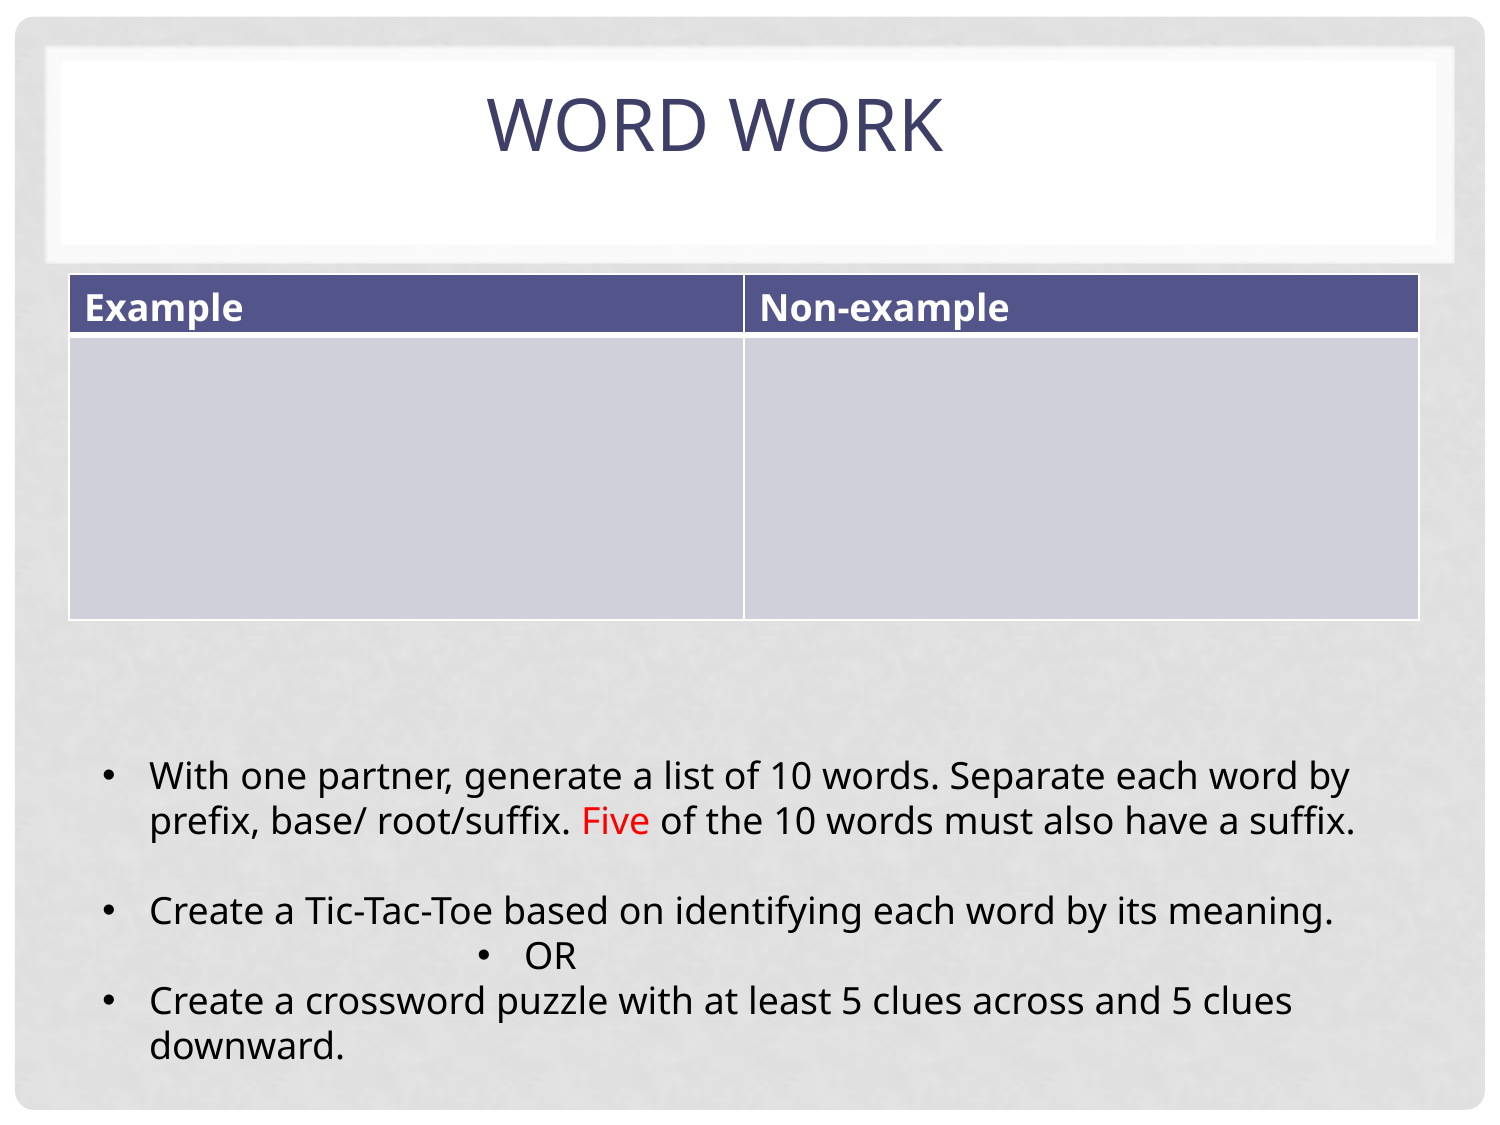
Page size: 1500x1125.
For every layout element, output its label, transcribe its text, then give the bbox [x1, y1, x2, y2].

text_box With one partner, generate a list of 10 words. Separate each word by prefix, base/ root/suffix. Five of the 10 words must also have a suffix. Create a Tic-Tac-Toe based on identifying each word by its meaning. OR Create a crossword puzzle with at least 5 clues across and 5 clues downward. [87, 744, 1425, 1120]
title Word Work [37, 37, 1393, 208]
table_header Example [70, 275, 743, 332]
table_header Non-example [745, 275, 1418, 332]
table_cell [70, 338, 743, 619]
table_cell [745, 338, 1418, 619]
